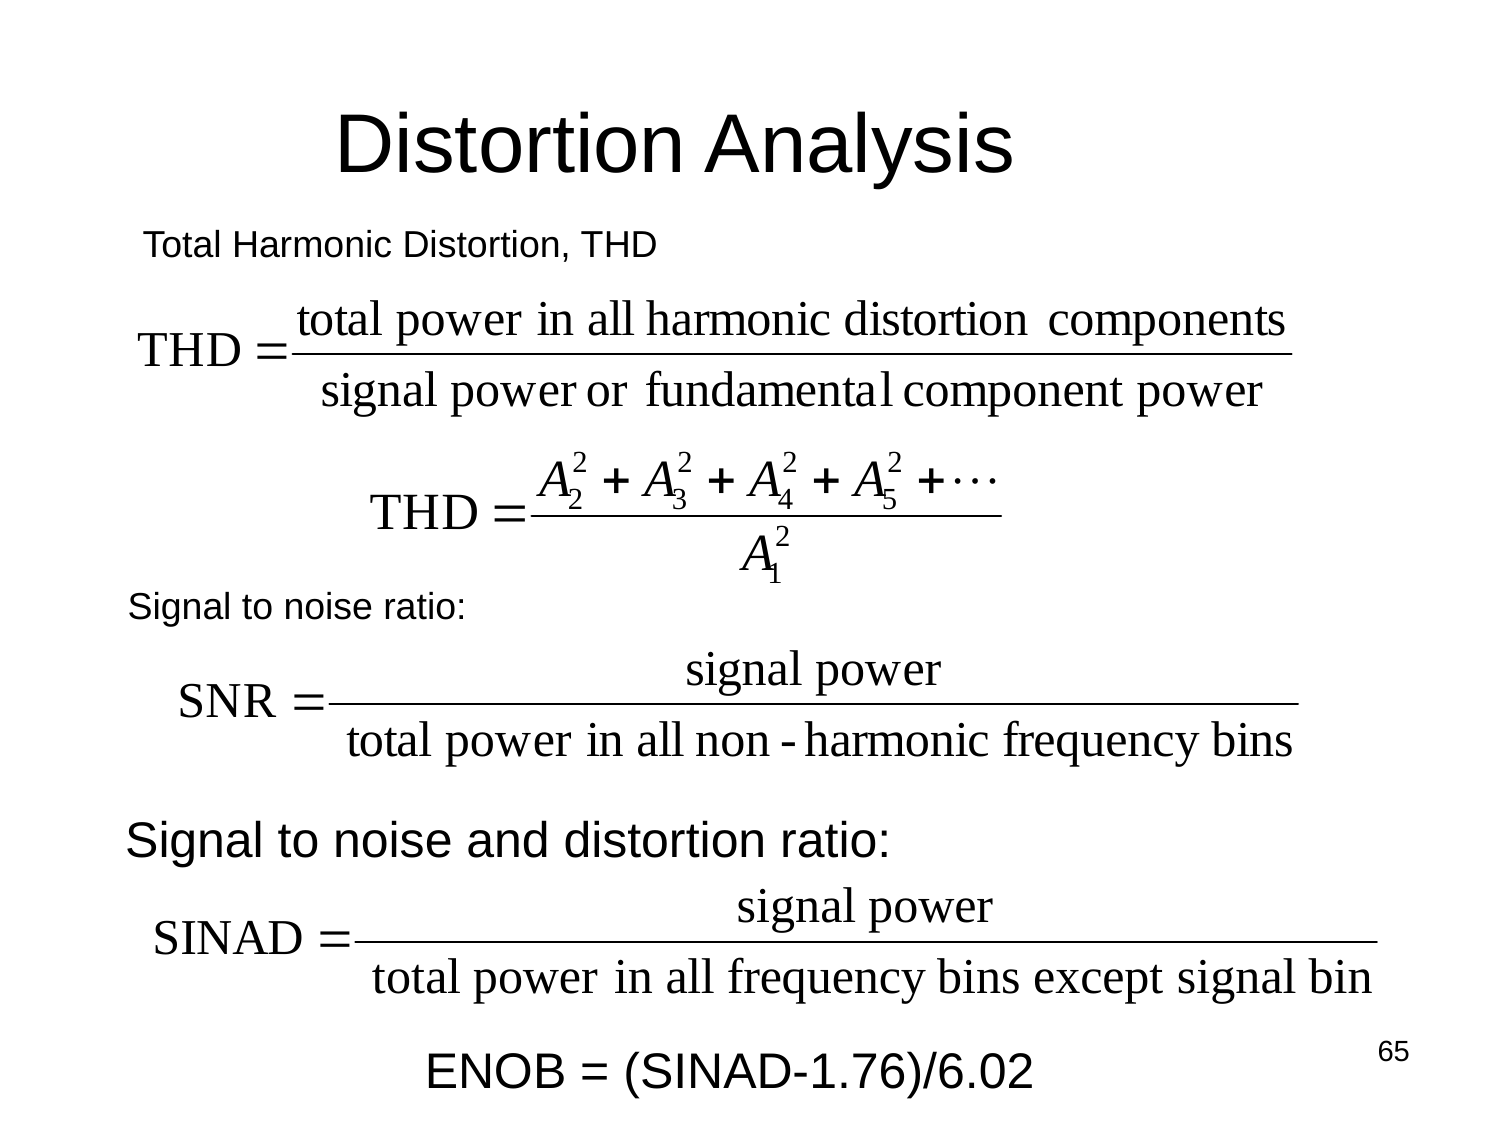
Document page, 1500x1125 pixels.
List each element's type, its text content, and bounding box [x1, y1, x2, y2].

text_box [171, 637, 1311, 780]
slide_number 65 [1074, 1024, 1426, 1103]
text_box Distortion Analysis [0, 45, 1350, 233]
text_box Signal to noise and distortion ratio: [110, 799, 921, 875]
text_box Signal to noise ratio: [112, 574, 482, 635]
text_box ENOB = (SINAD-1.76)/6.02 [410, 1031, 1050, 1107]
text_box Total Harmonic Distortion, THD [128, 212, 673, 273]
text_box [146, 874, 1386, 1018]
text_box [362, 437, 1013, 595]
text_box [130, 287, 1303, 430]
